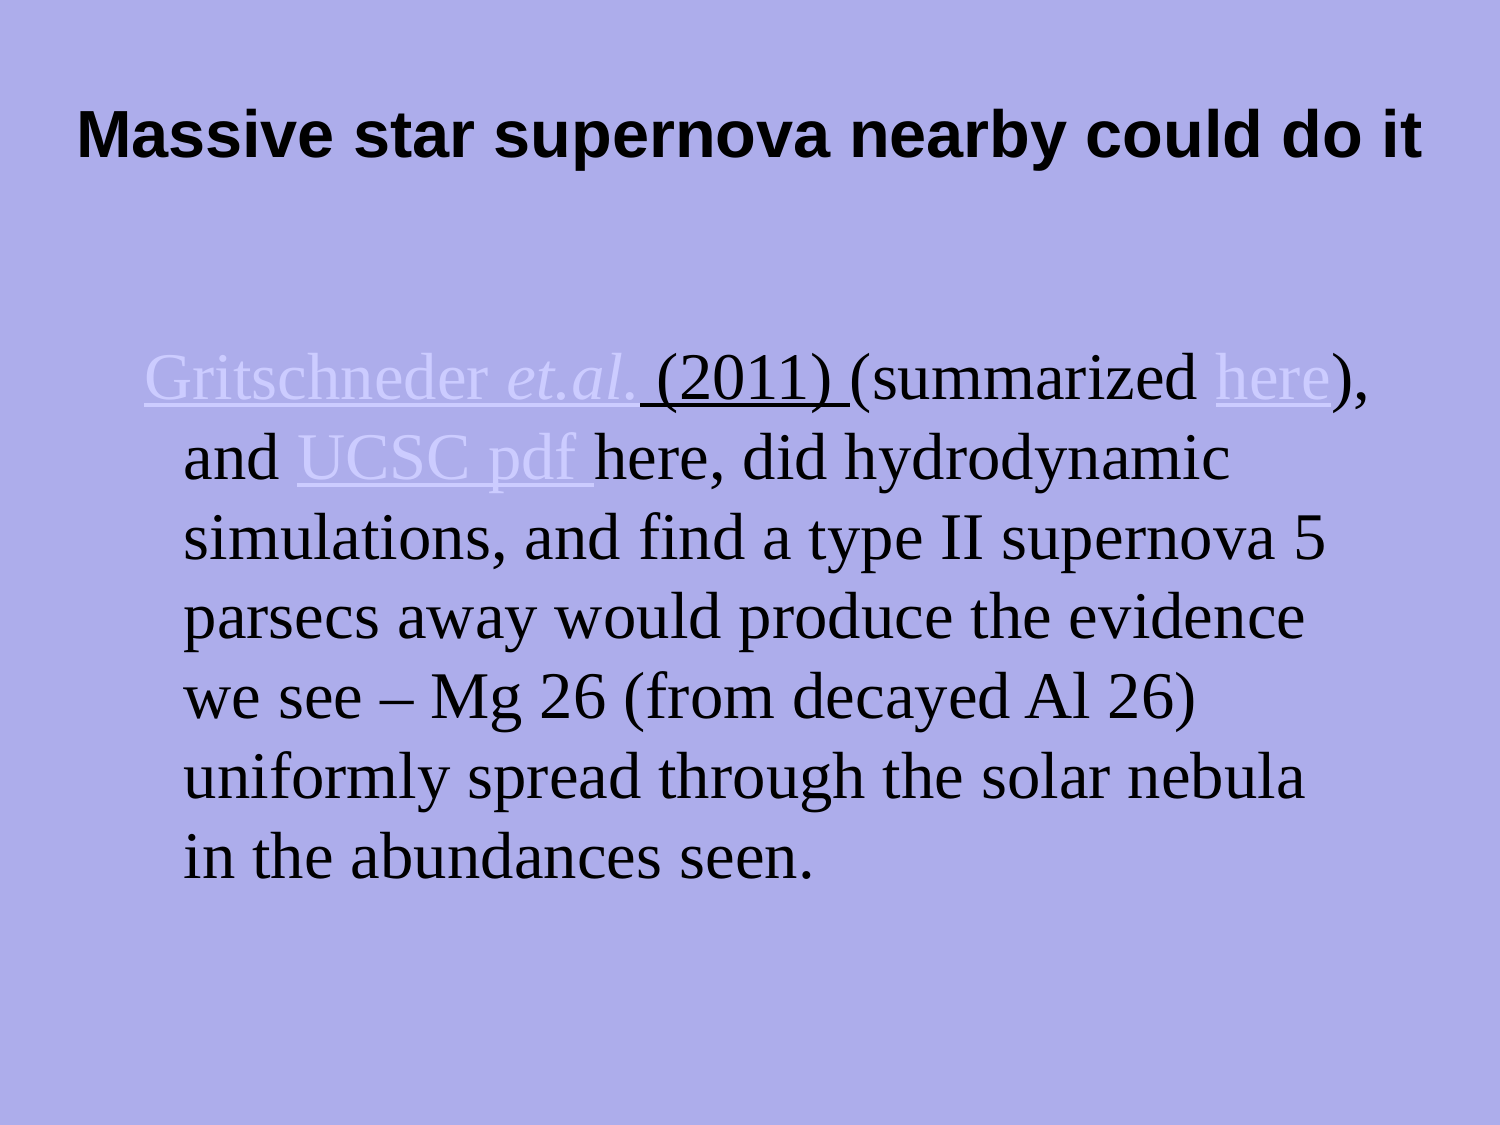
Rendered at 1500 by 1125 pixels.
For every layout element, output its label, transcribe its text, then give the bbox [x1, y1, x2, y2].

list Gritschneder et.al. (2011) (summarized here), and UCSC pdf here, did hydrodynamic simulations, and find a type II supernova 5 parsecs away would produce the evidence we see – Mg 26 (from decayed Al 26) uniformly spread through the solar nebula in the abundances seen. [112, 324, 1388, 1125]
title Massive star supernova nearby could do it [0, 37, 1500, 225]
